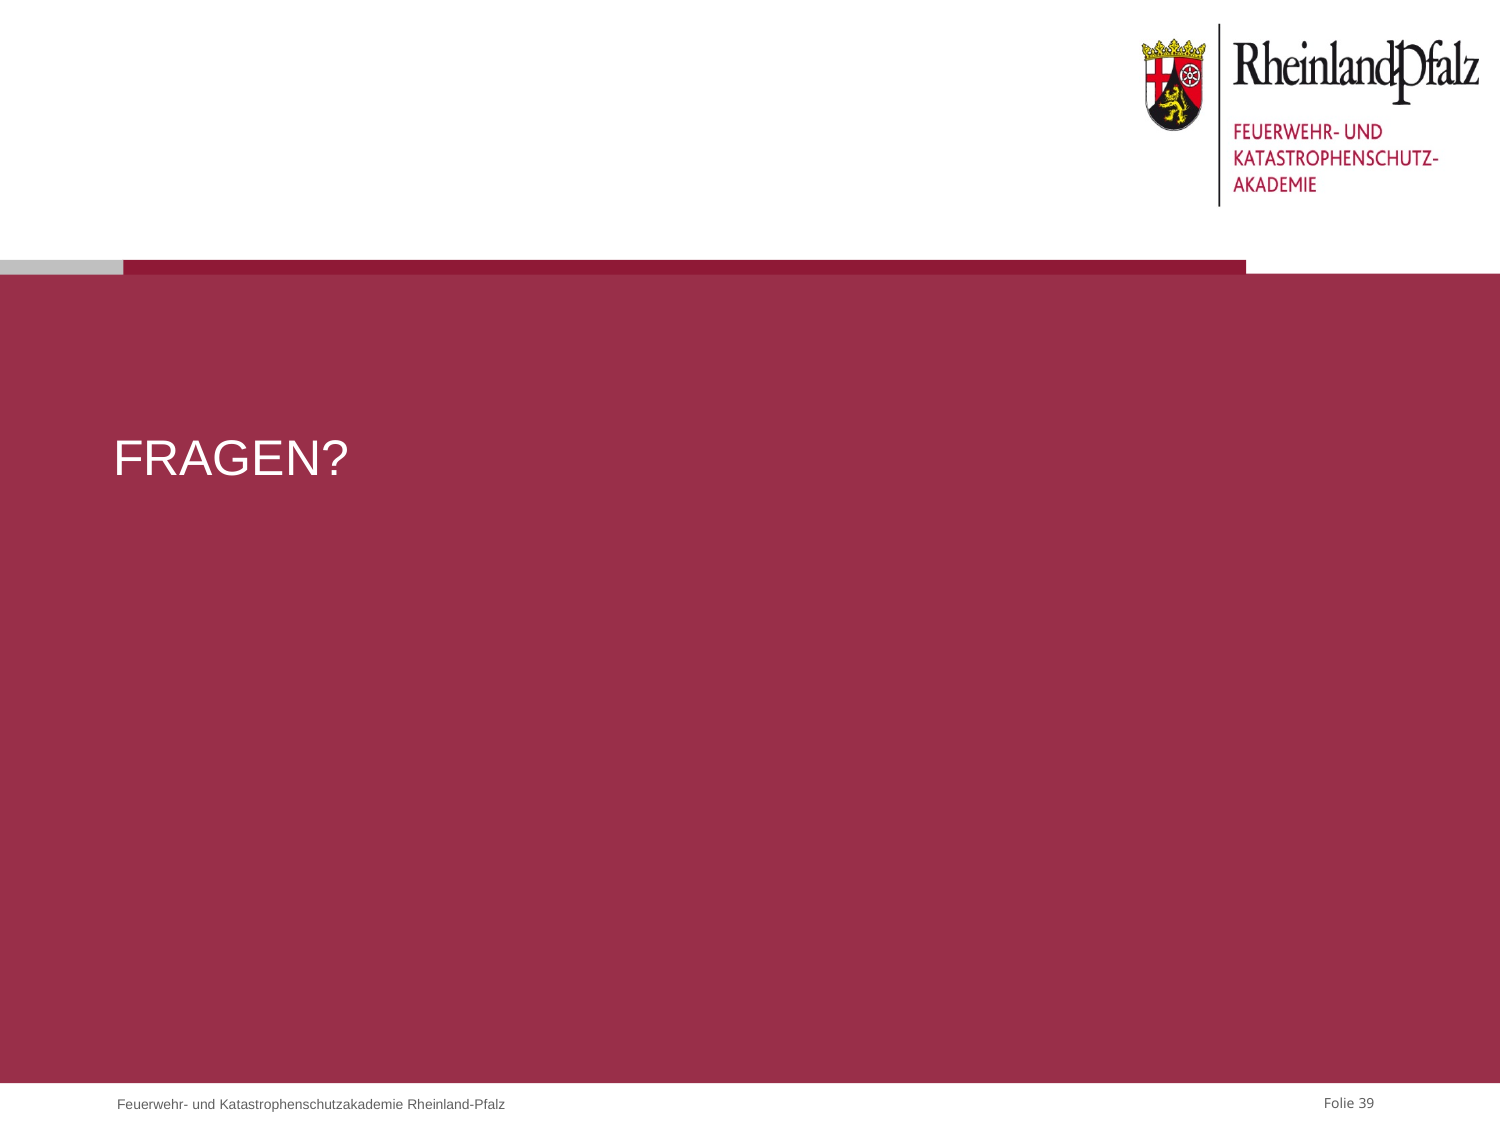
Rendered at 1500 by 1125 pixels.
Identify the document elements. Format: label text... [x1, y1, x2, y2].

title Fragen? [112, 424, 1383, 733]
picture [1139, 17, 1479, 248]
